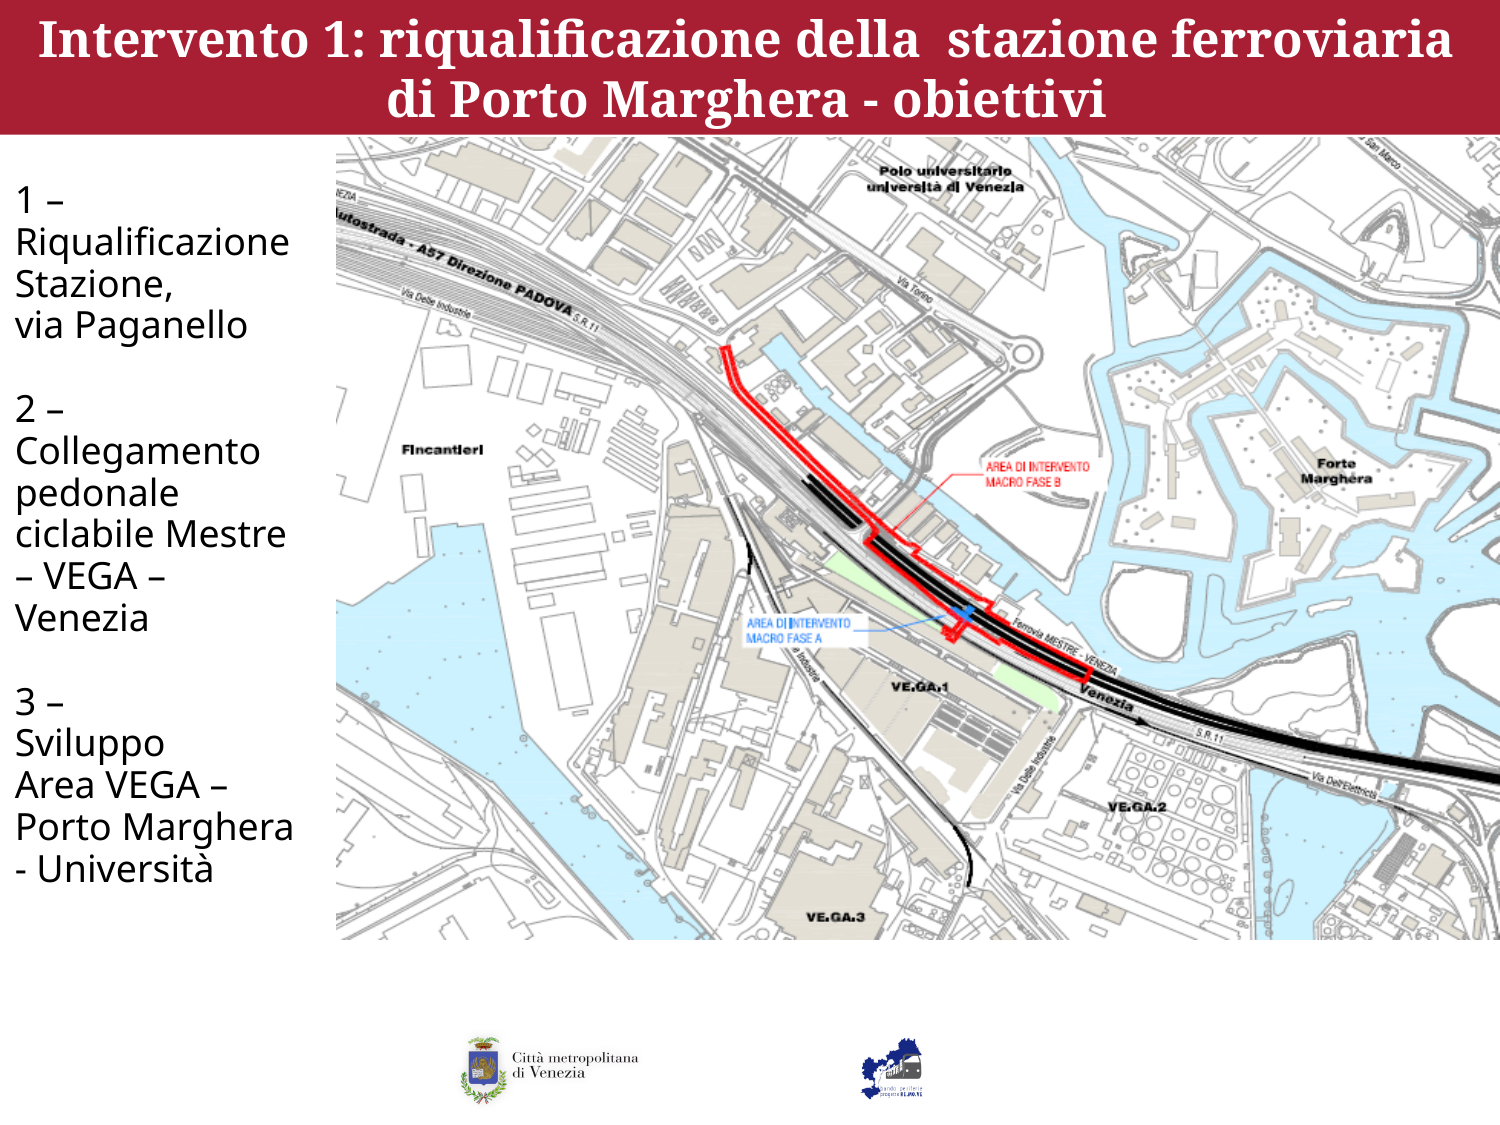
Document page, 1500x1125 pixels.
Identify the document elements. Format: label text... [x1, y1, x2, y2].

text_box 1 – Riqualificazione Stazione, via Paganello 2 – Collegamento pedonale ciclabile Mestre – VEGA – Venezia 3 – Sviluppo Area VEGA – Porto Marghera - Università [0, 172, 313, 899]
picture [336, 0, 1500, 940]
picture [856, 1034, 927, 1102]
text_box Intervento 1: riqualificazione della stazione ferroviaria di Porto Marghera - obiettivi [0, 0, 1497, 135]
picture [454, 1034, 644, 1105]
